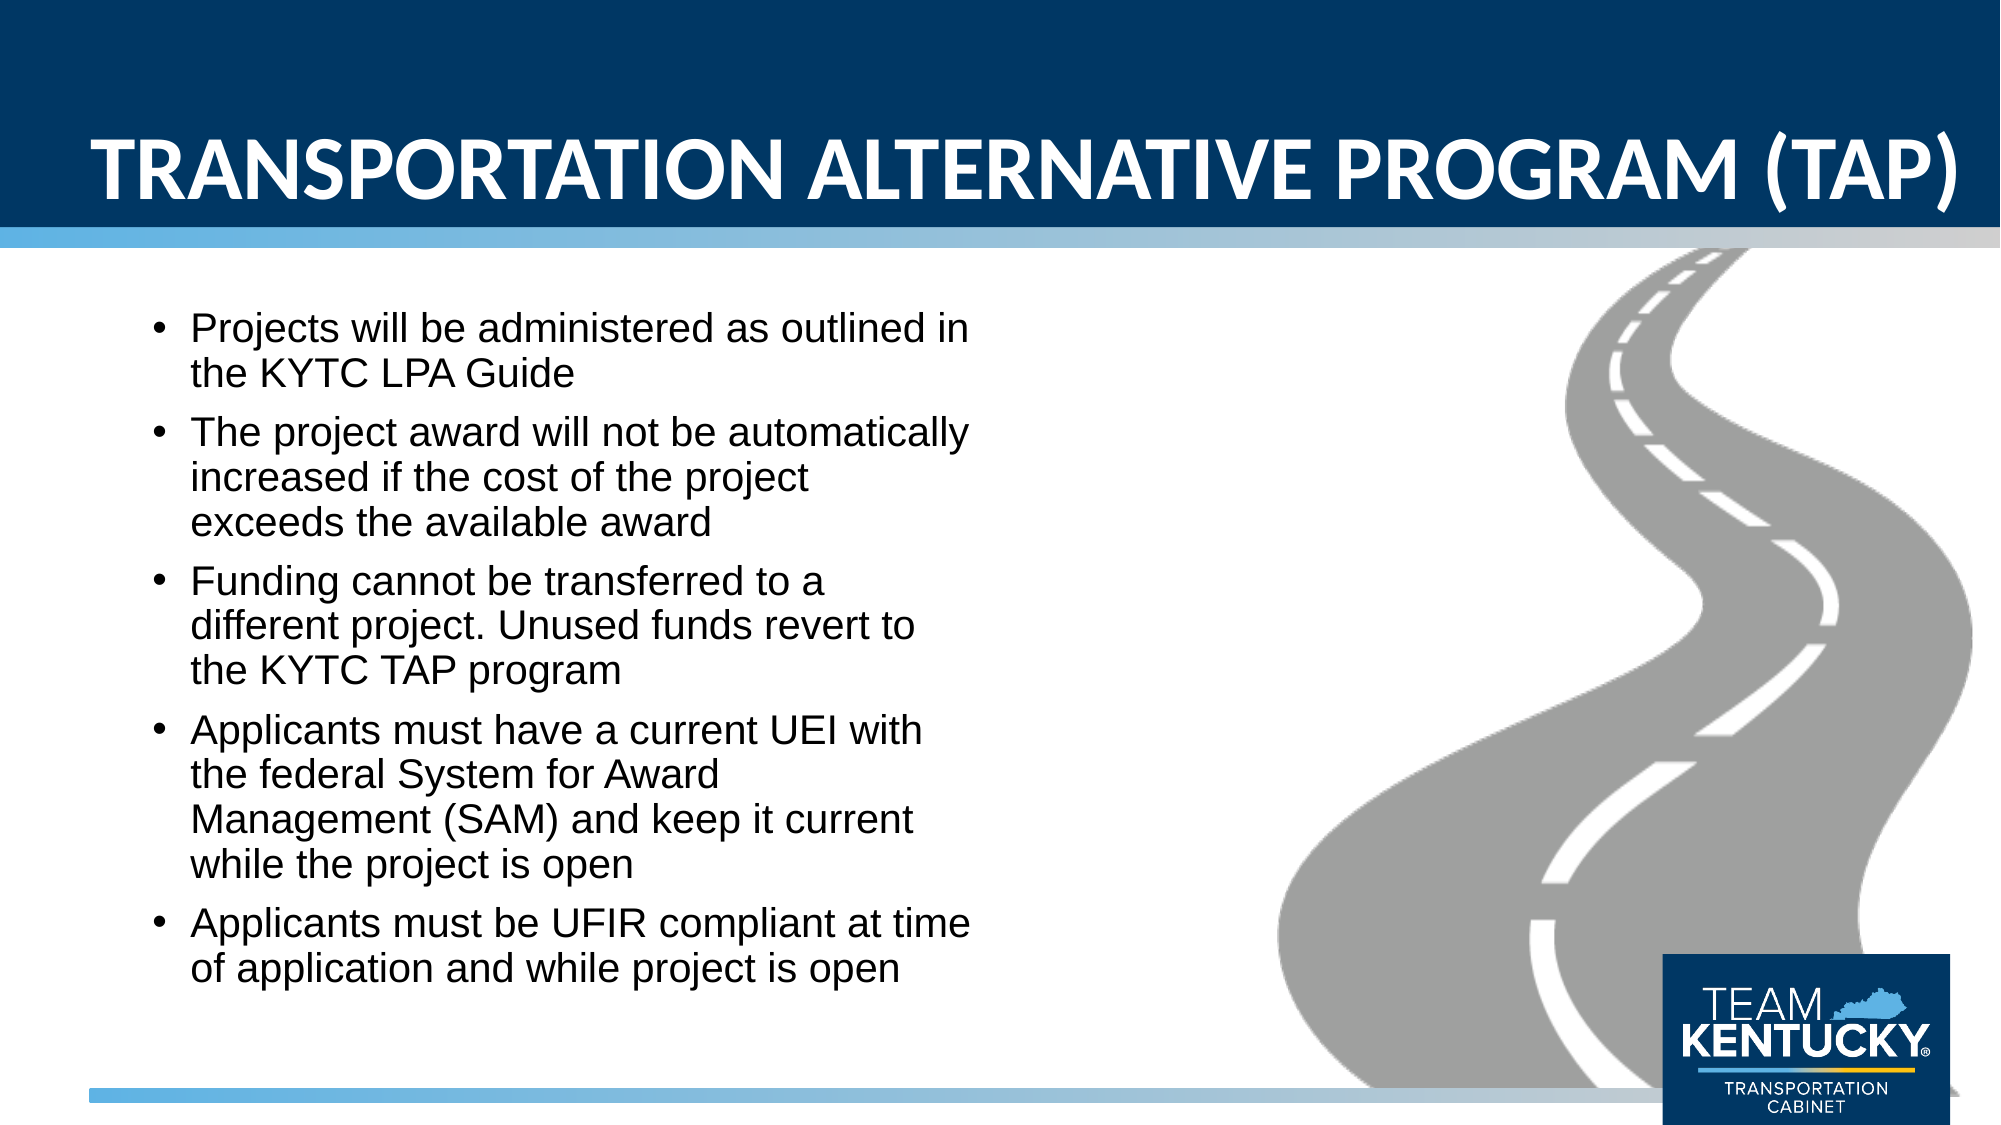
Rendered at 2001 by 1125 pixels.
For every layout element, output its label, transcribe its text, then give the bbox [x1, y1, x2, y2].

title TRANSPORTATION ALTERNATIVE PROGRAM (TAP) [0, 0, 2000, 228]
list Projects will be administered as outlined in the KYTC LPA Guide The project award will not be automatically increased if the cost of the project exceeds the available award Funding cannot be transferred to a different project. Unused funds revert to the KYTC TAP program Applicants must have a current UEI with the federal System for Award Management (SAM) and keep it current while the project is open Applicants must be UFIR compliant at time of application and while project is open [137, 299, 988, 1014]
picture [1673, 974, 1938, 1125]
picture [1262, 235, 2001, 1097]
